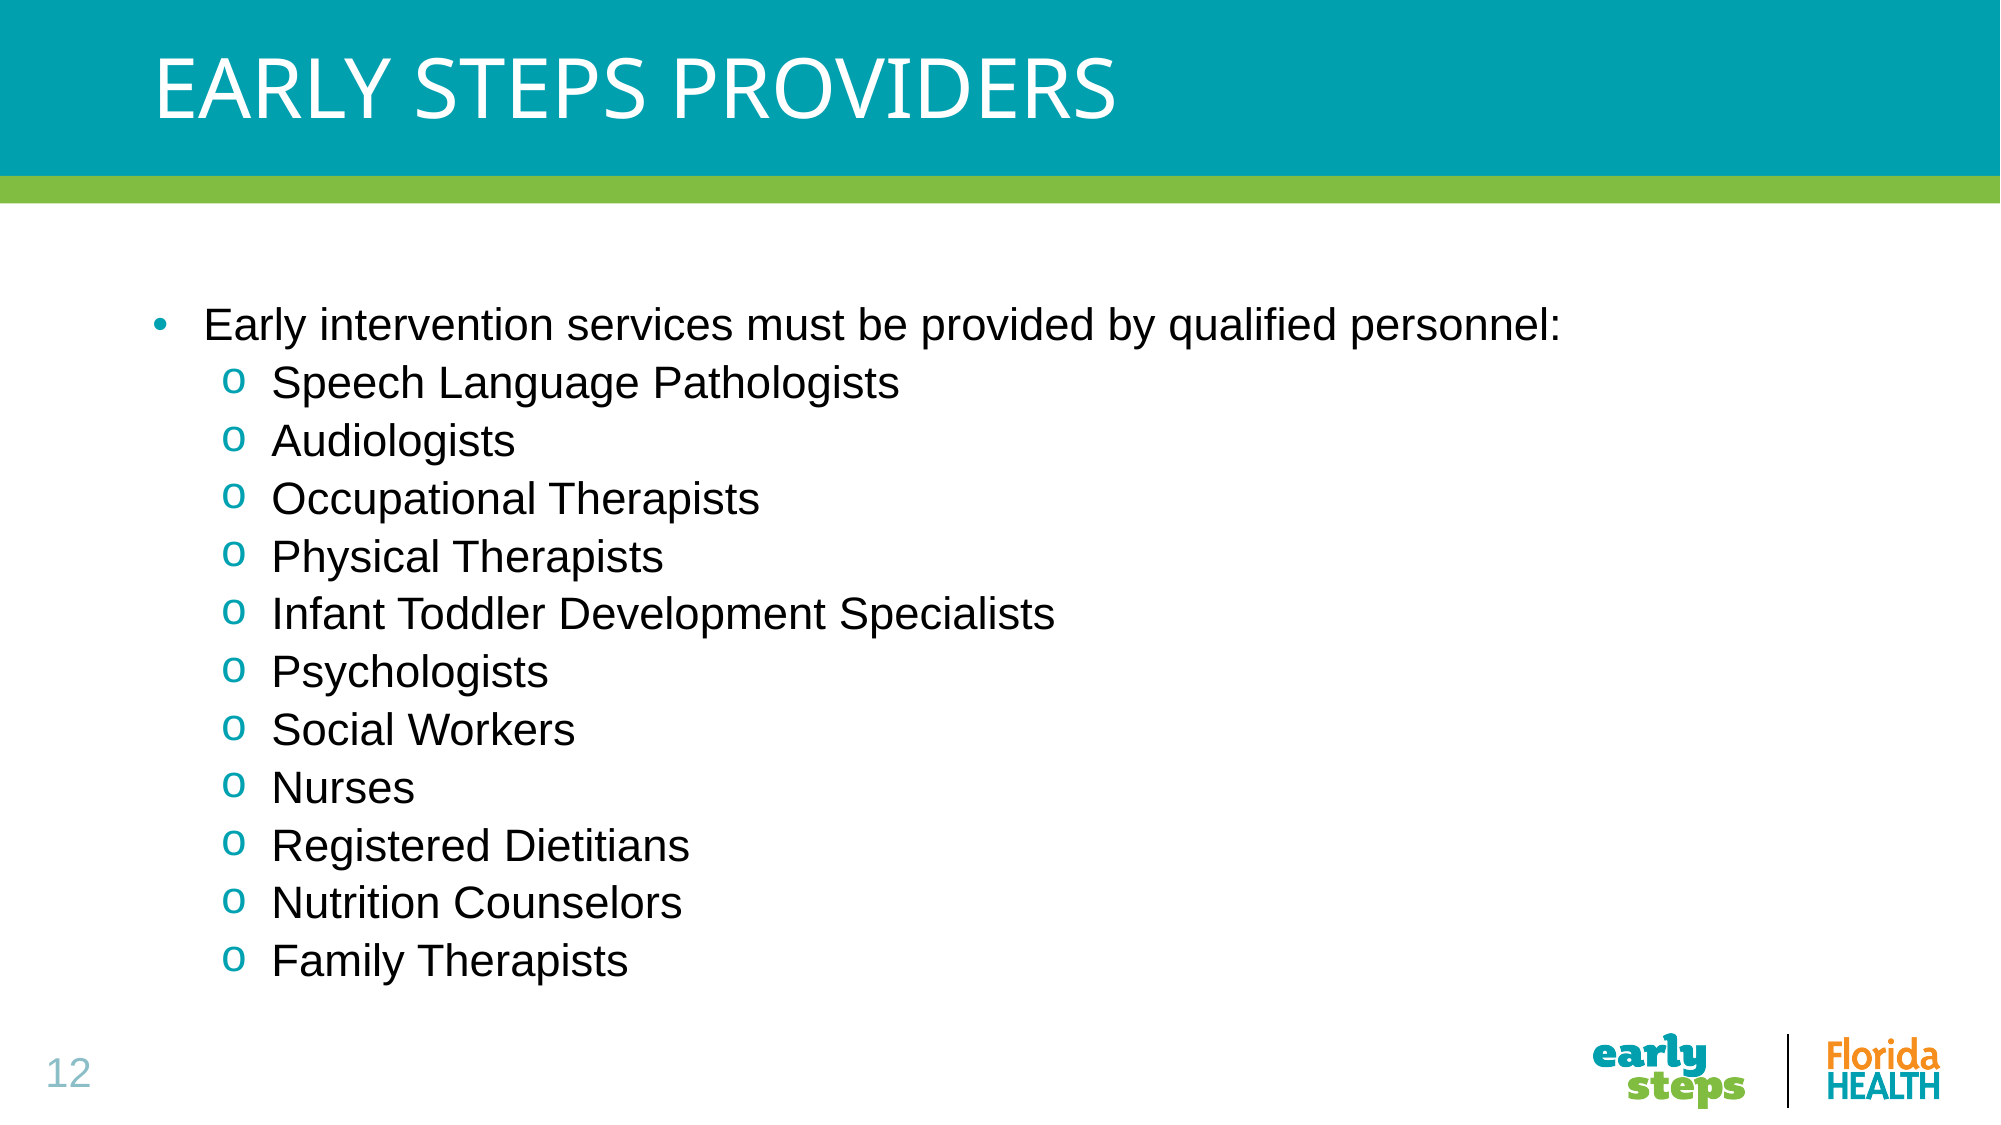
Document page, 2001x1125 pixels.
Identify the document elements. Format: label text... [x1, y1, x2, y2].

text_box Early intervention services must be provided by qualified personnel: Speech Language Pathologists Audiologists Occupational Therapists Physical Therapists Infant Toddler Development Specialists Psychologists Social Workers Nurses Registered Dietitians Nutrition Counselors Family Therapists [137, 238, 1898, 1001]
picture [1593, 1033, 1745, 1109]
picture [1828, 1037, 1941, 1100]
title Early Steps Providers [137, 38, 1736, 217]
slide_number 12 [0, 1016, 138, 1125]
